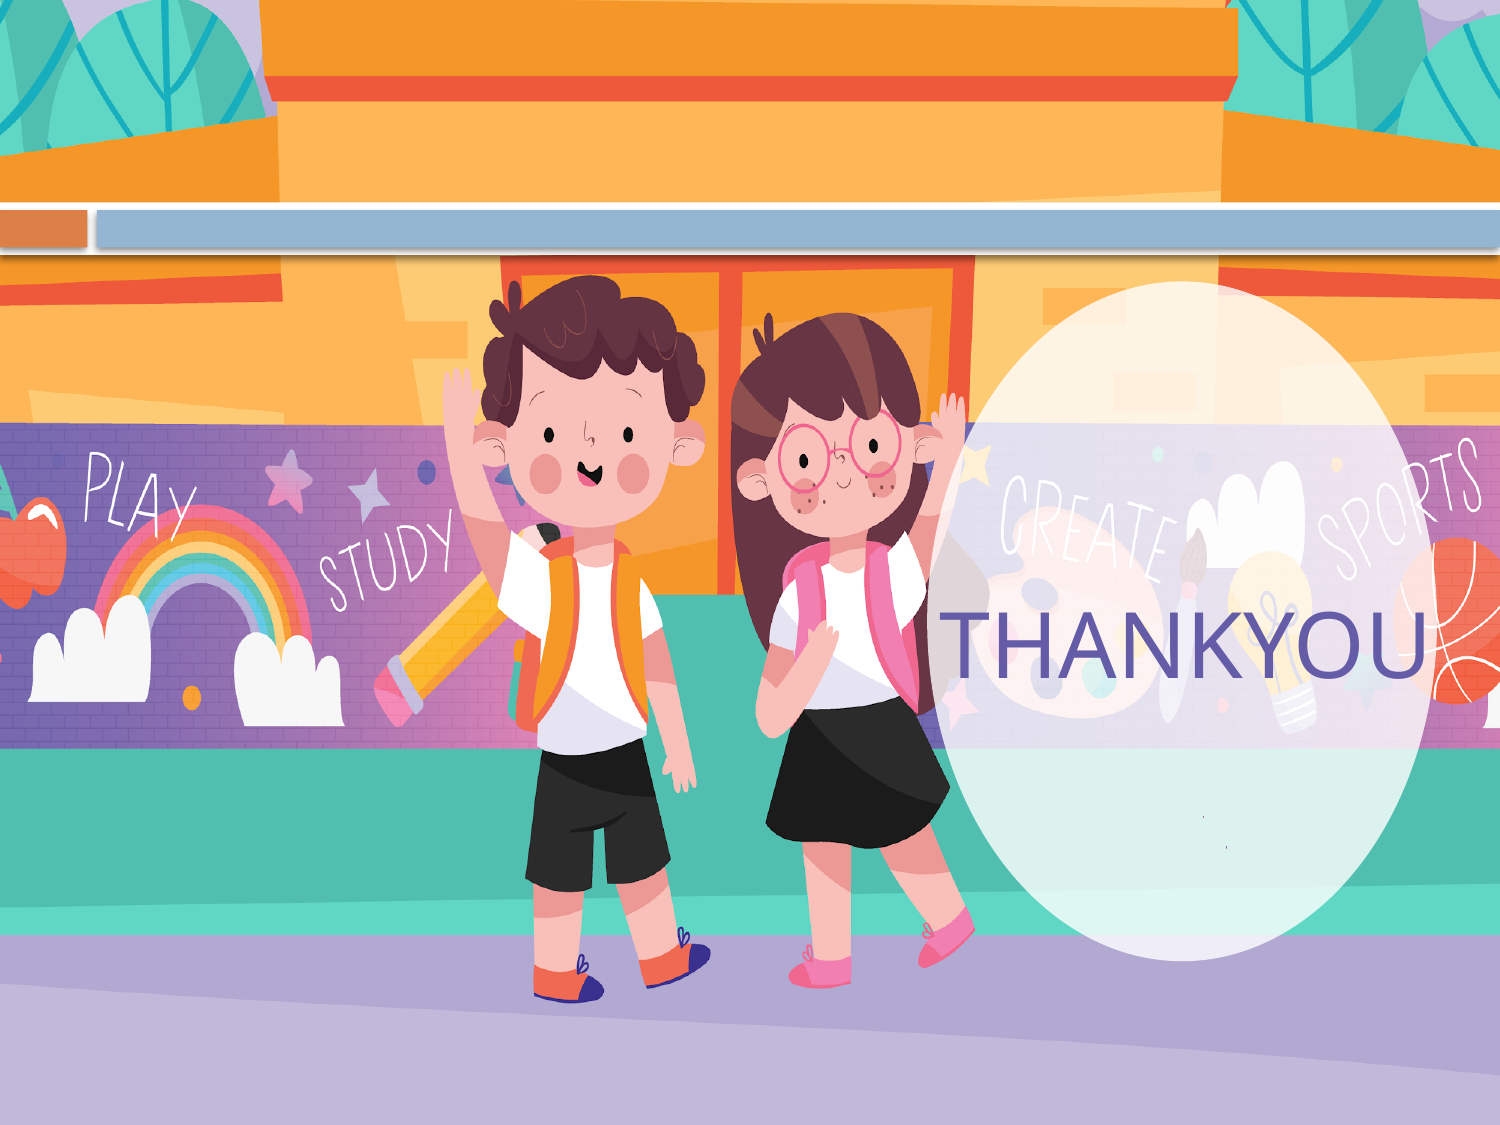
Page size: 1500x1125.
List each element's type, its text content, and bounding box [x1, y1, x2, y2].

picture [0, 255, 1500, 1125]
picture [0, 0, 1500, 202]
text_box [1202, 815, 1228, 849]
title THANKYOU [553, 565, 1500, 713]
